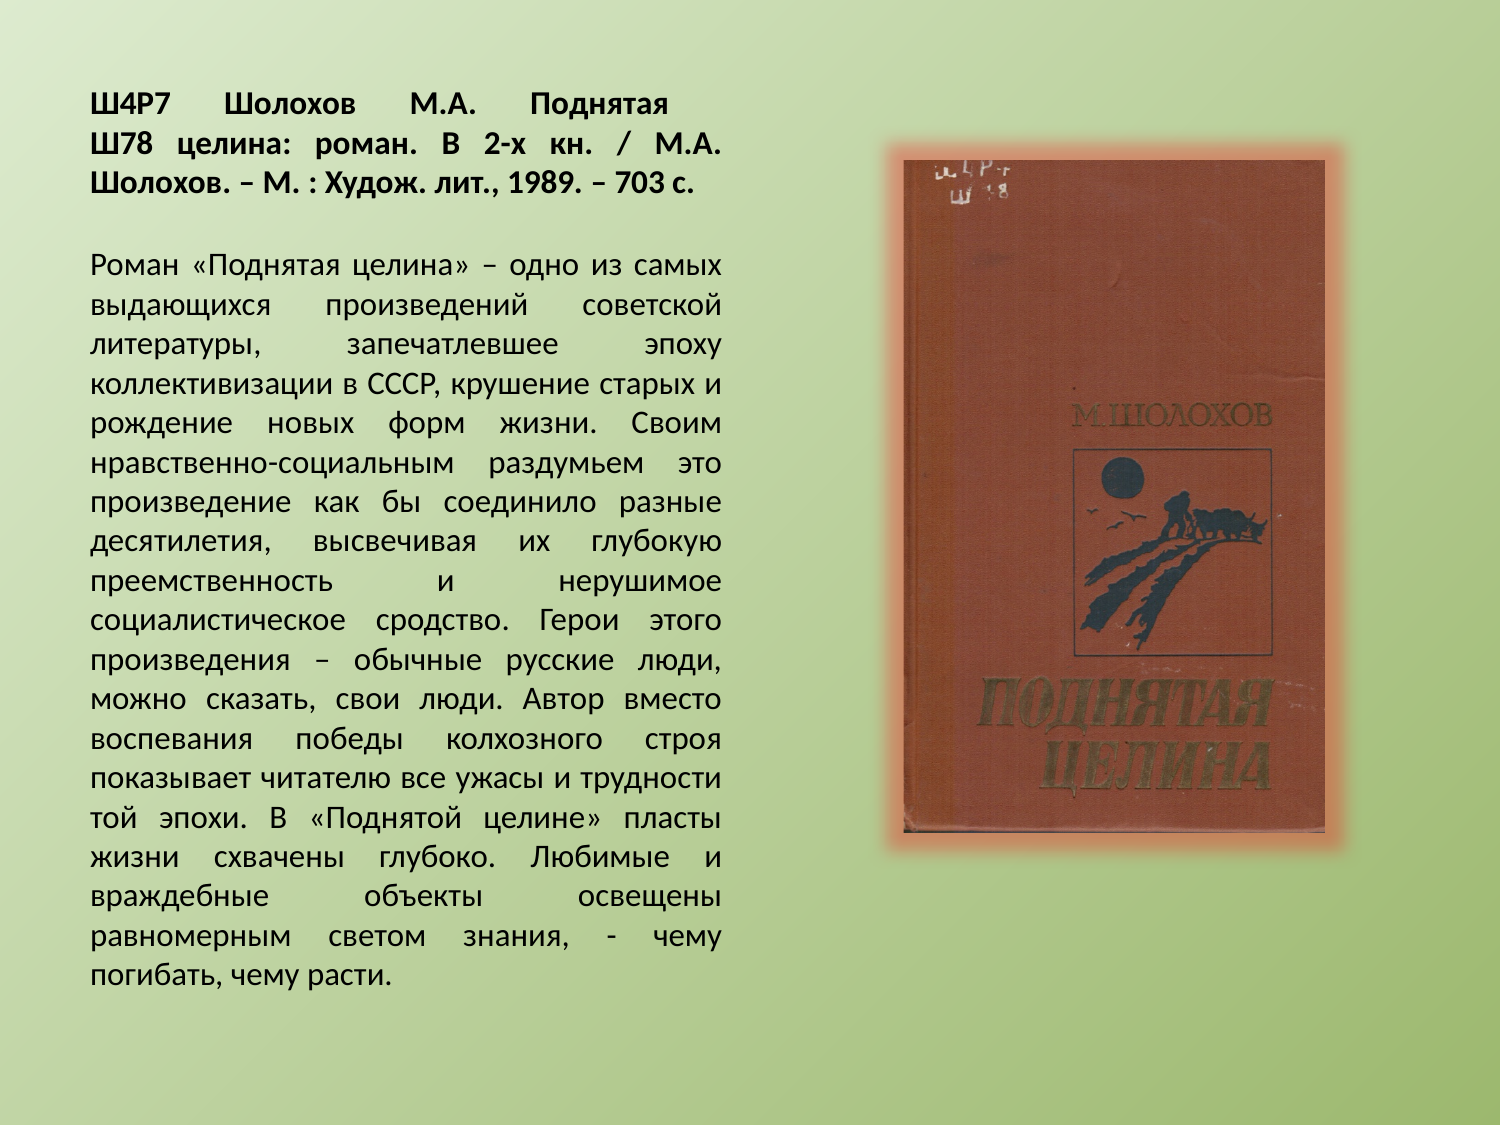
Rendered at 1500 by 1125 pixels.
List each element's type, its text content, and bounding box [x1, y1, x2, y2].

title Ш4Р7 Шолохов М.А. Поднятая Ш78 целина: роман. В 2-х кн. / М.А. Шолохов. – М. : Худож. лит., 1989. – 703 с. [75, 44, 739, 209]
list Роман «Поднятая целина» – одно из самых выдающихся произведений советской литературы, запечатлевшее эпоху коллективизации в СССР, крушение старых и рождение новых форм жизни. Своим нравственно-социальным раздумьем это произведение как бы соединило разные десятилетия, высвечивая их глубокую преемственность и нерушимое социалистическое сродство. Герои этого произведения – обычные русские люди, можно сказать, свои люди. Автор вместо воспевания победы колхозного строя показывает читателю все ужасы и трудности той эпохи. В «Поднятой целине» пласты жизни схвачены глубоко. Любимые и враждебные объекты освещены равномерным светом знания, - чему погибать, чему расти. [75, 235, 739, 1005]
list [903, 160, 1326, 833]
